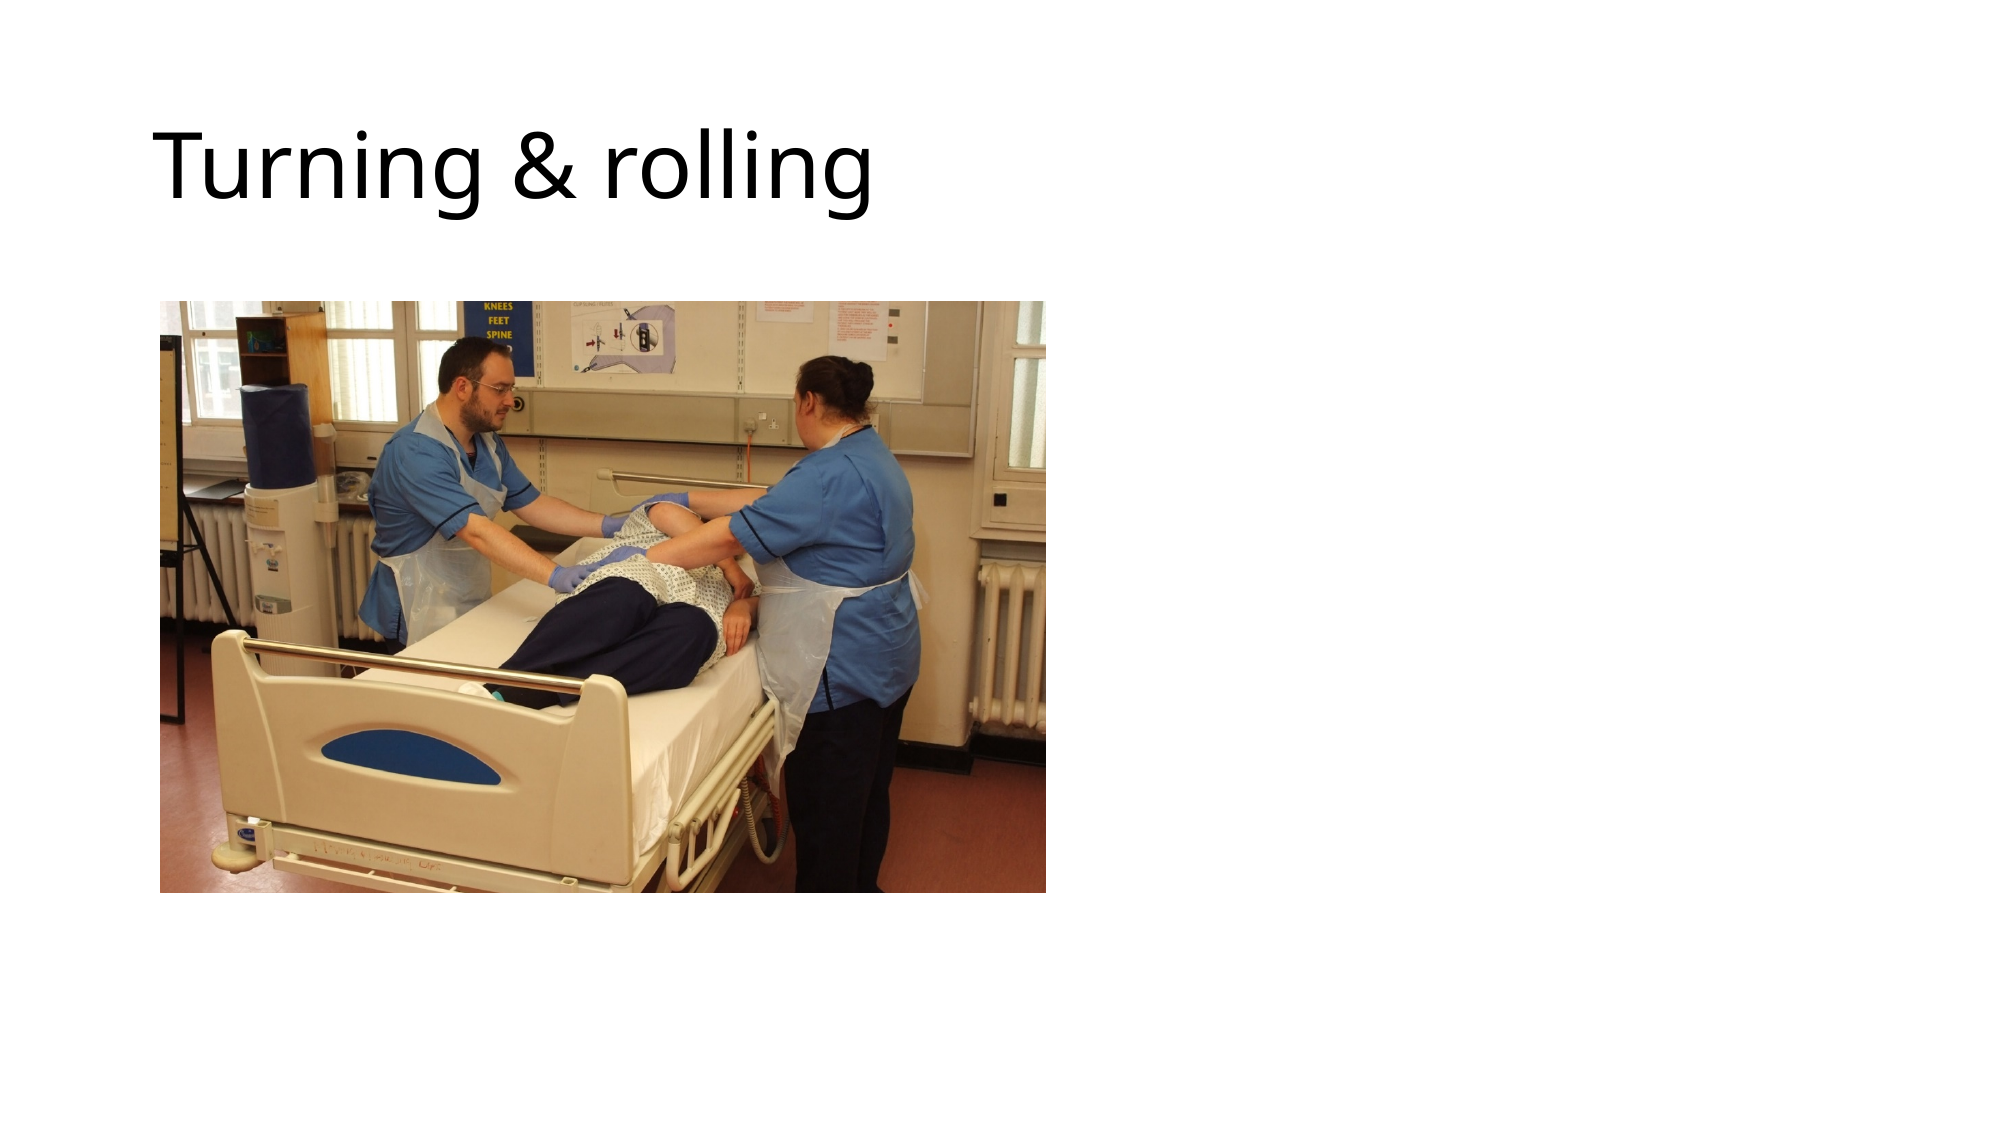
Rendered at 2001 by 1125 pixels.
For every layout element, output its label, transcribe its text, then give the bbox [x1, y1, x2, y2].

title Turning & rolling [137, 59, 1863, 278]
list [160, 301, 1046, 893]
